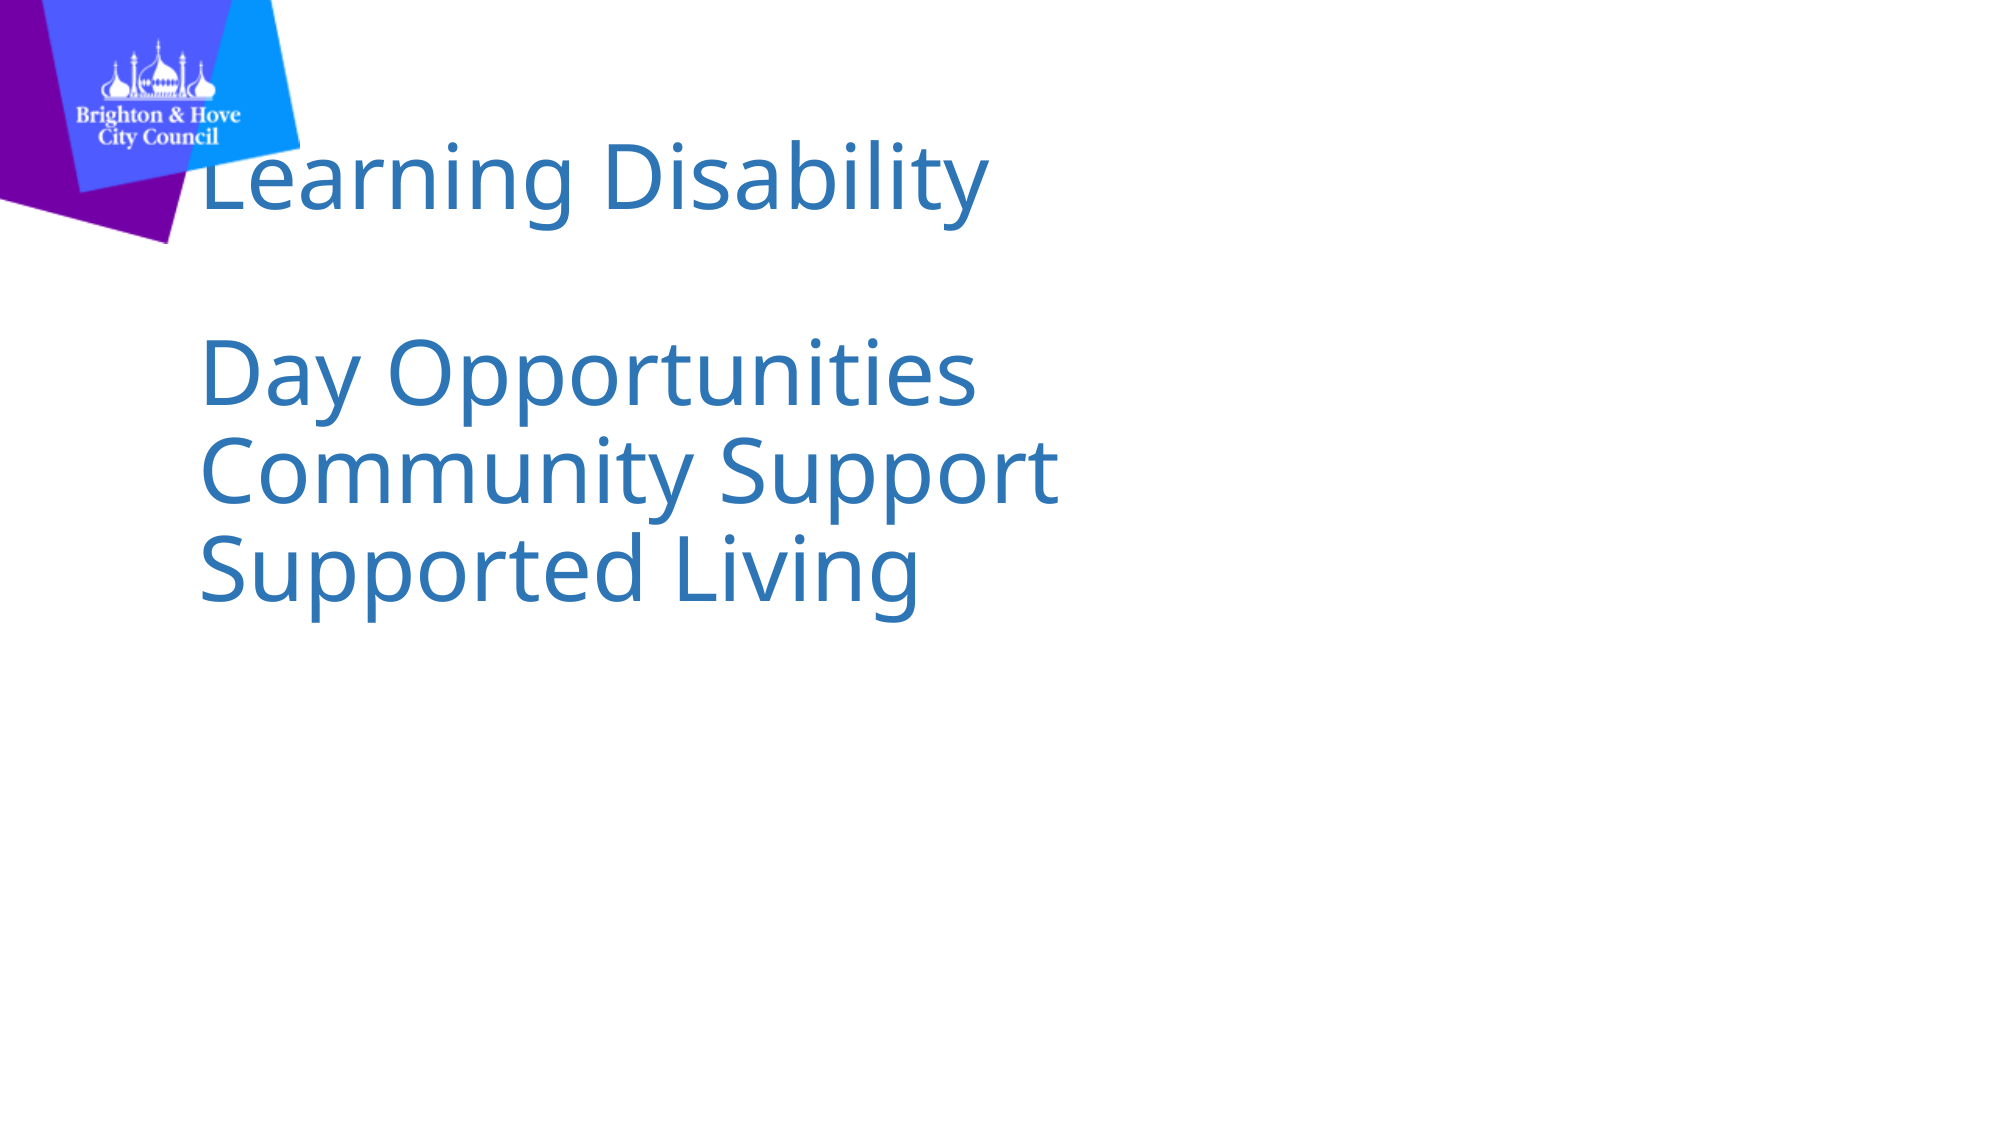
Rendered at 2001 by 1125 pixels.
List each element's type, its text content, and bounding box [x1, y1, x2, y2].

title Learning Disability Day Opportunities Community Support Supported Living [183, 121, 1684, 629]
picture [0, 0, 300, 244]
